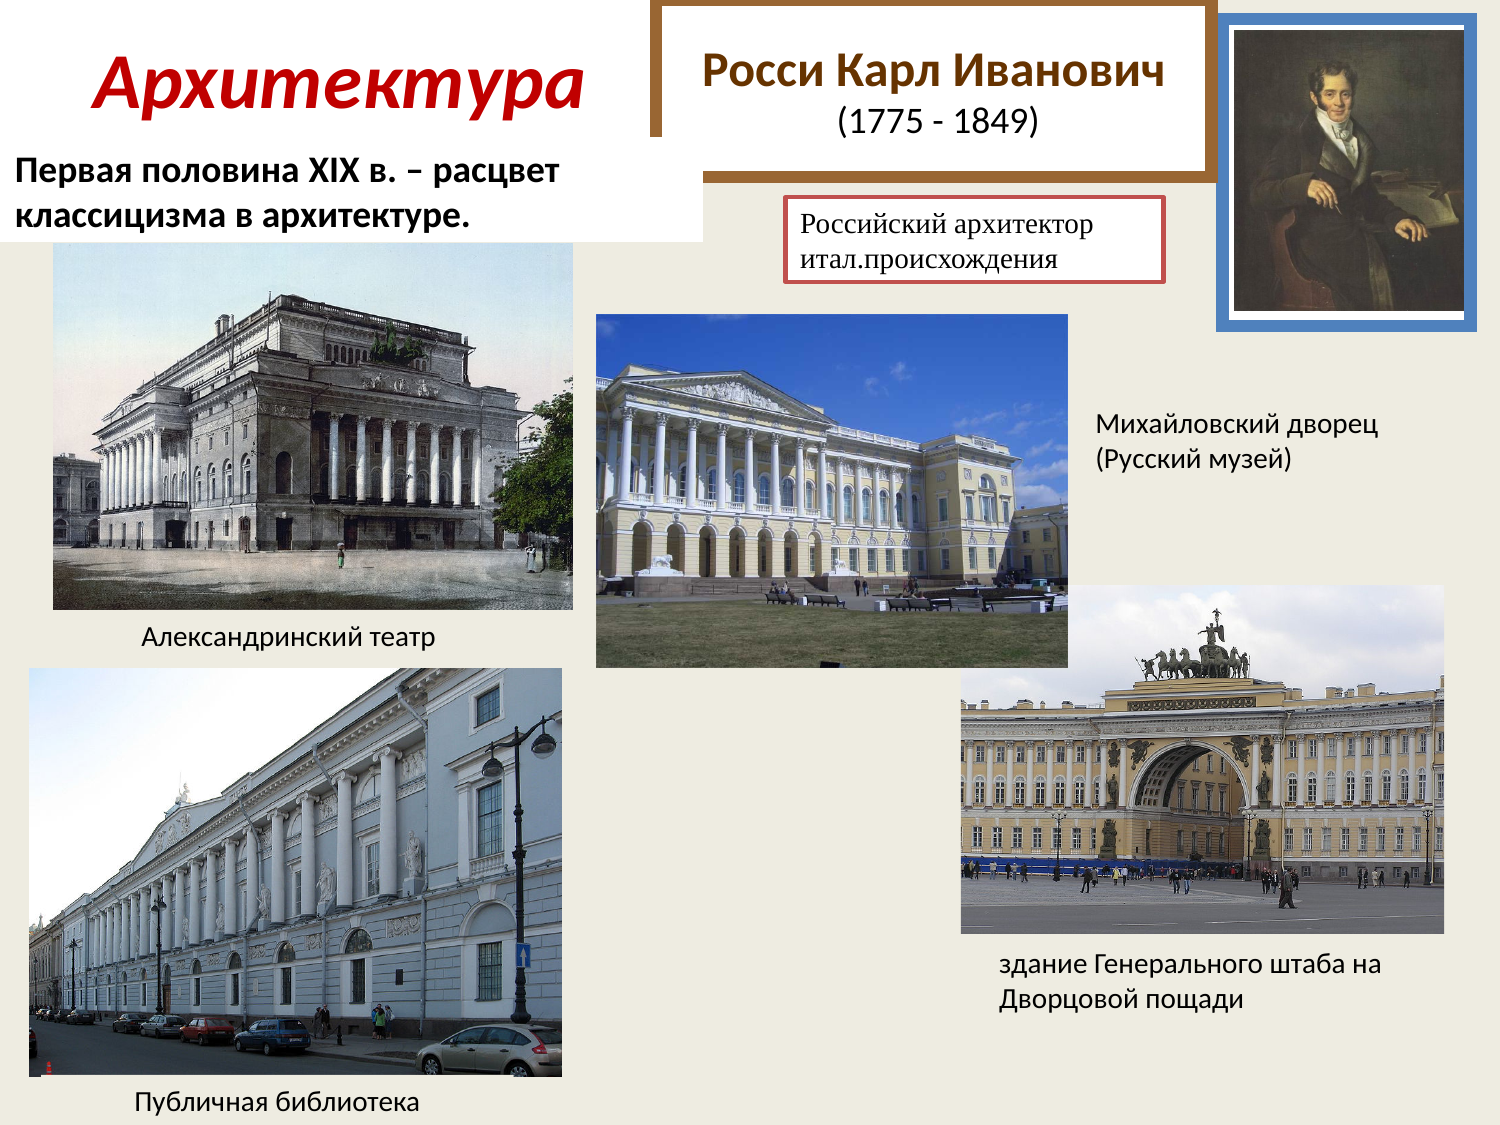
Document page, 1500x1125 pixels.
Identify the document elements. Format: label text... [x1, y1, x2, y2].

picture [596, 314, 1445, 934]
text_box [1222, 19, 1471, 327]
title Архитектура [0, 0, 656, 137]
text_box Российский архитектор итал.происхождения [783, 195, 1166, 284]
picture [1234, 30, 1465, 311]
text_box здание Генерального штаба на Дворцовой пощади [984, 939, 1446, 1072]
text_box Первая половина XIX в. – расцвет классицизма в архитектуре. [0, 137, 703, 242]
text_box Александринский театр [126, 619, 458, 660]
text_box Публичная библиотека [41, 1087, 514, 1125]
picture [52, 243, 574, 610]
text_box Росси Карл Иванович (1775 - 1849) [656, 0, 1212, 178]
text_box Михайловский дворец (Русский музей) [1080, 397, 1459, 482]
picture [29, 668, 562, 1078]
